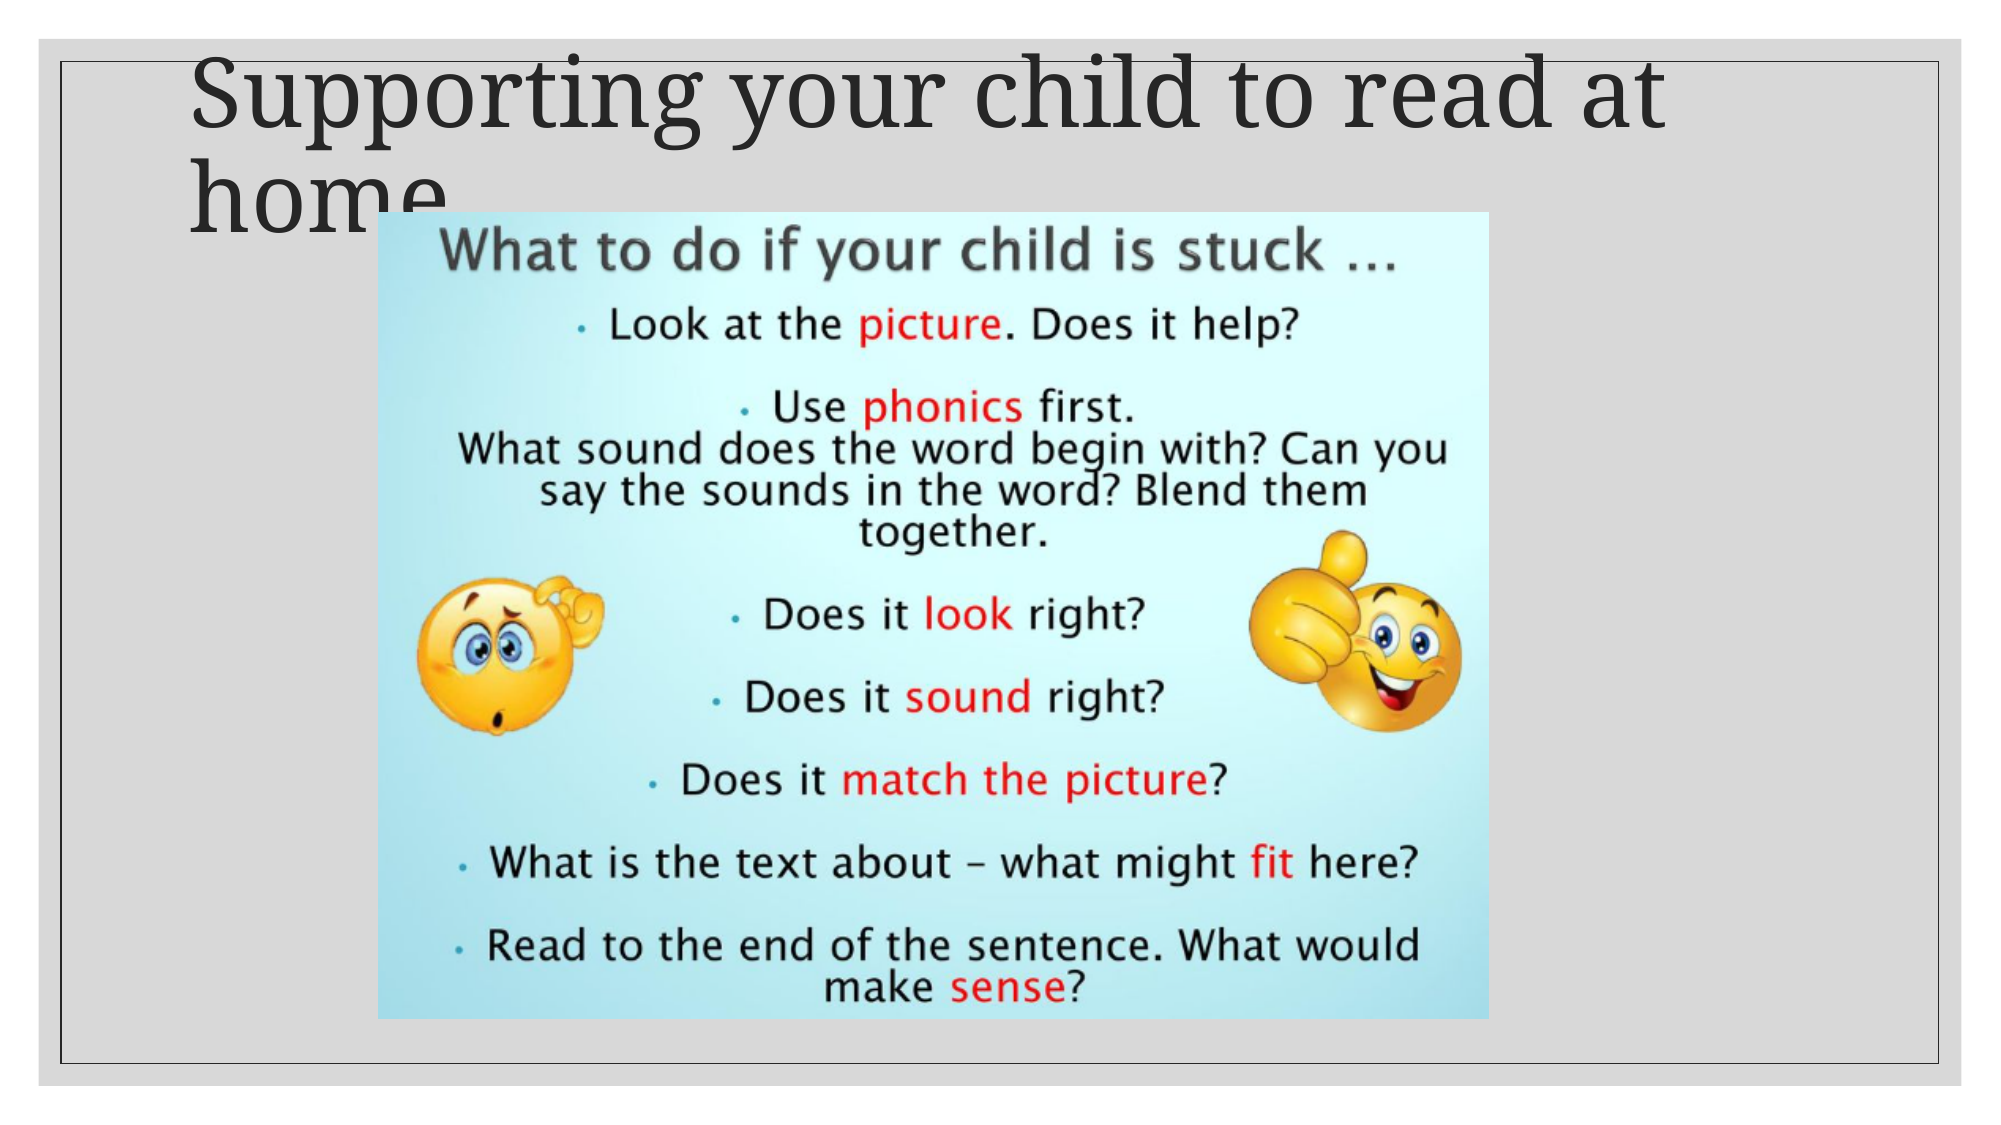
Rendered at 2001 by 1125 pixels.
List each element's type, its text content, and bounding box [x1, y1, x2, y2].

title Supporting your child to read at home… [174, 36, 1825, 261]
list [378, 212, 1489, 1019]
